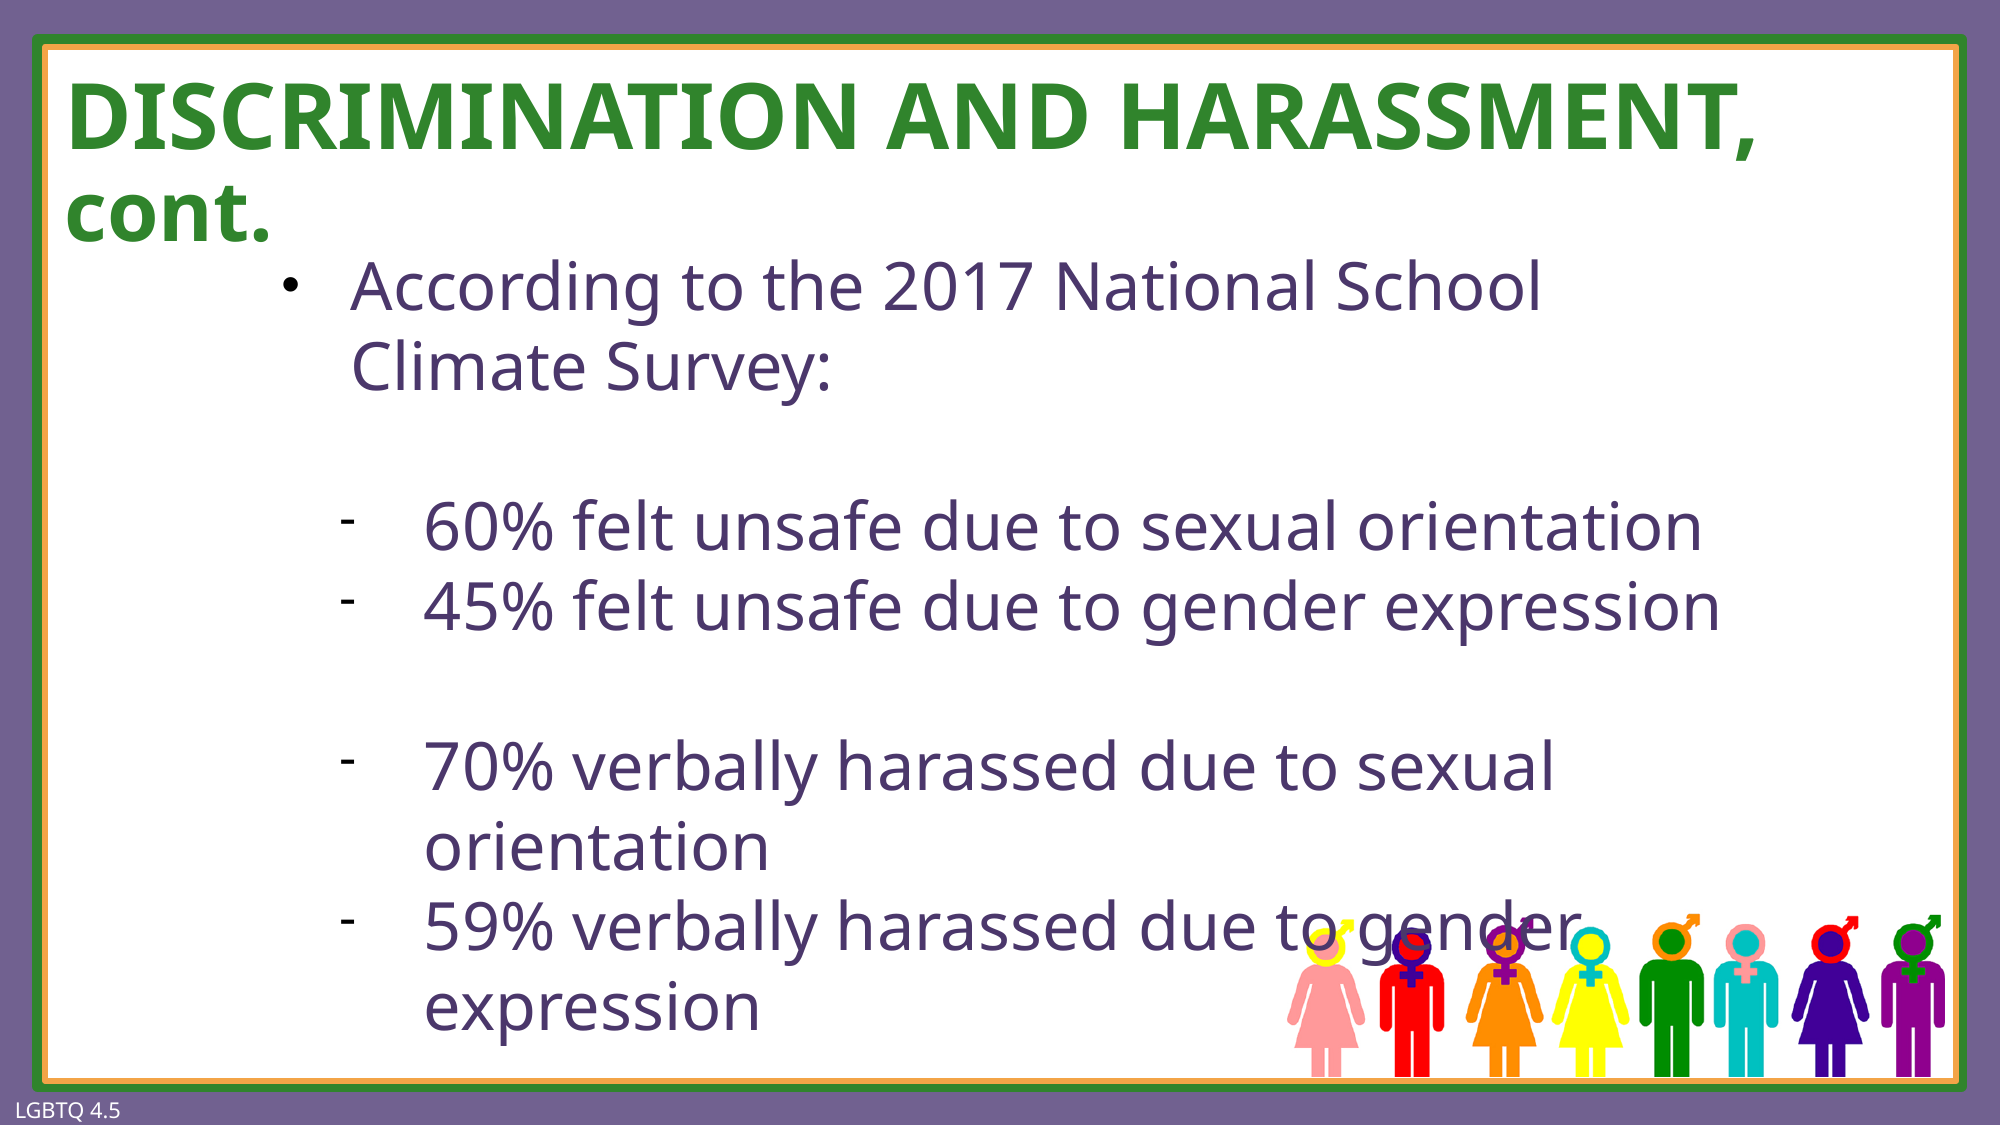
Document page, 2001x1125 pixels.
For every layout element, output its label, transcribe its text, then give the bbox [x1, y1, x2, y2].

title DISCRIMINATION AND HARASSMENT, cont. [49, 53, 1860, 277]
text_box LGBTQ 4.5 [0, 1089, 449, 1125]
text_box According to the 2017 National School Climate Survey: 60% felt unsafe due to sexual orientation 45% felt unsafe due to gender expression 70% verbally harassed due to sexual orientation 59% verbally harassed due to gender expression [258, 236, 1786, 912]
picture [1287, 905, 1945, 1077]
